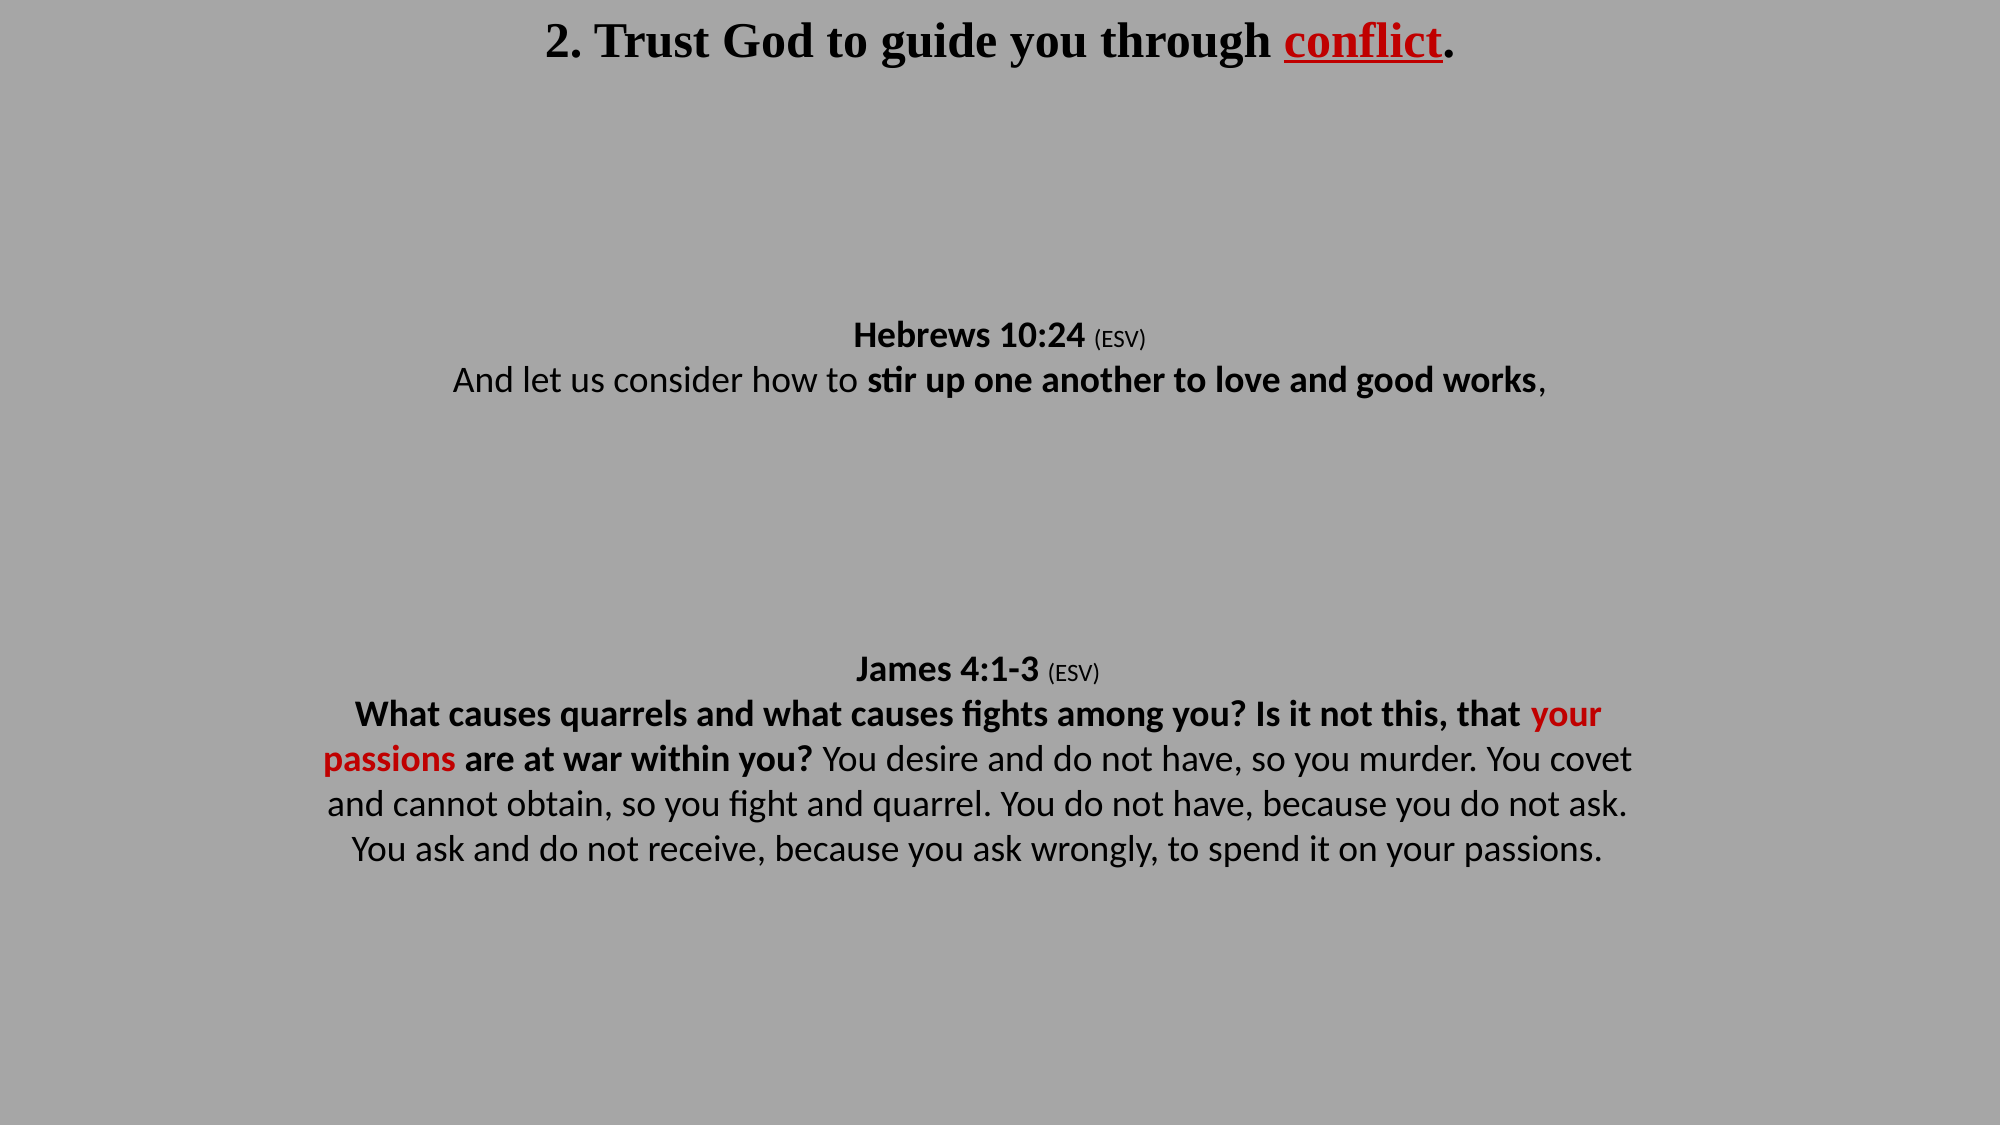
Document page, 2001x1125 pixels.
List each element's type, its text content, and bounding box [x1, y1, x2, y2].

text_box Hebrews 10:24 (ESV) And let us consider how to stir up one another to love and good works, [343, 302, 1657, 408]
text_box James 4:1-3 (ESV) What causes quarrels and what causes fights among you? Is it not this, that your passions are at war within you? You desire and do not have, so you murder. You covet and cannot obtain, so you fight and quarrel. You do not have, because you do not ask. You ask and do not receive, because you ask wrongly, to spend it on your passions. [299, 636, 1657, 877]
text_box 2. Trust God to guide you through conflict. [0, 0, 2000, 75]
